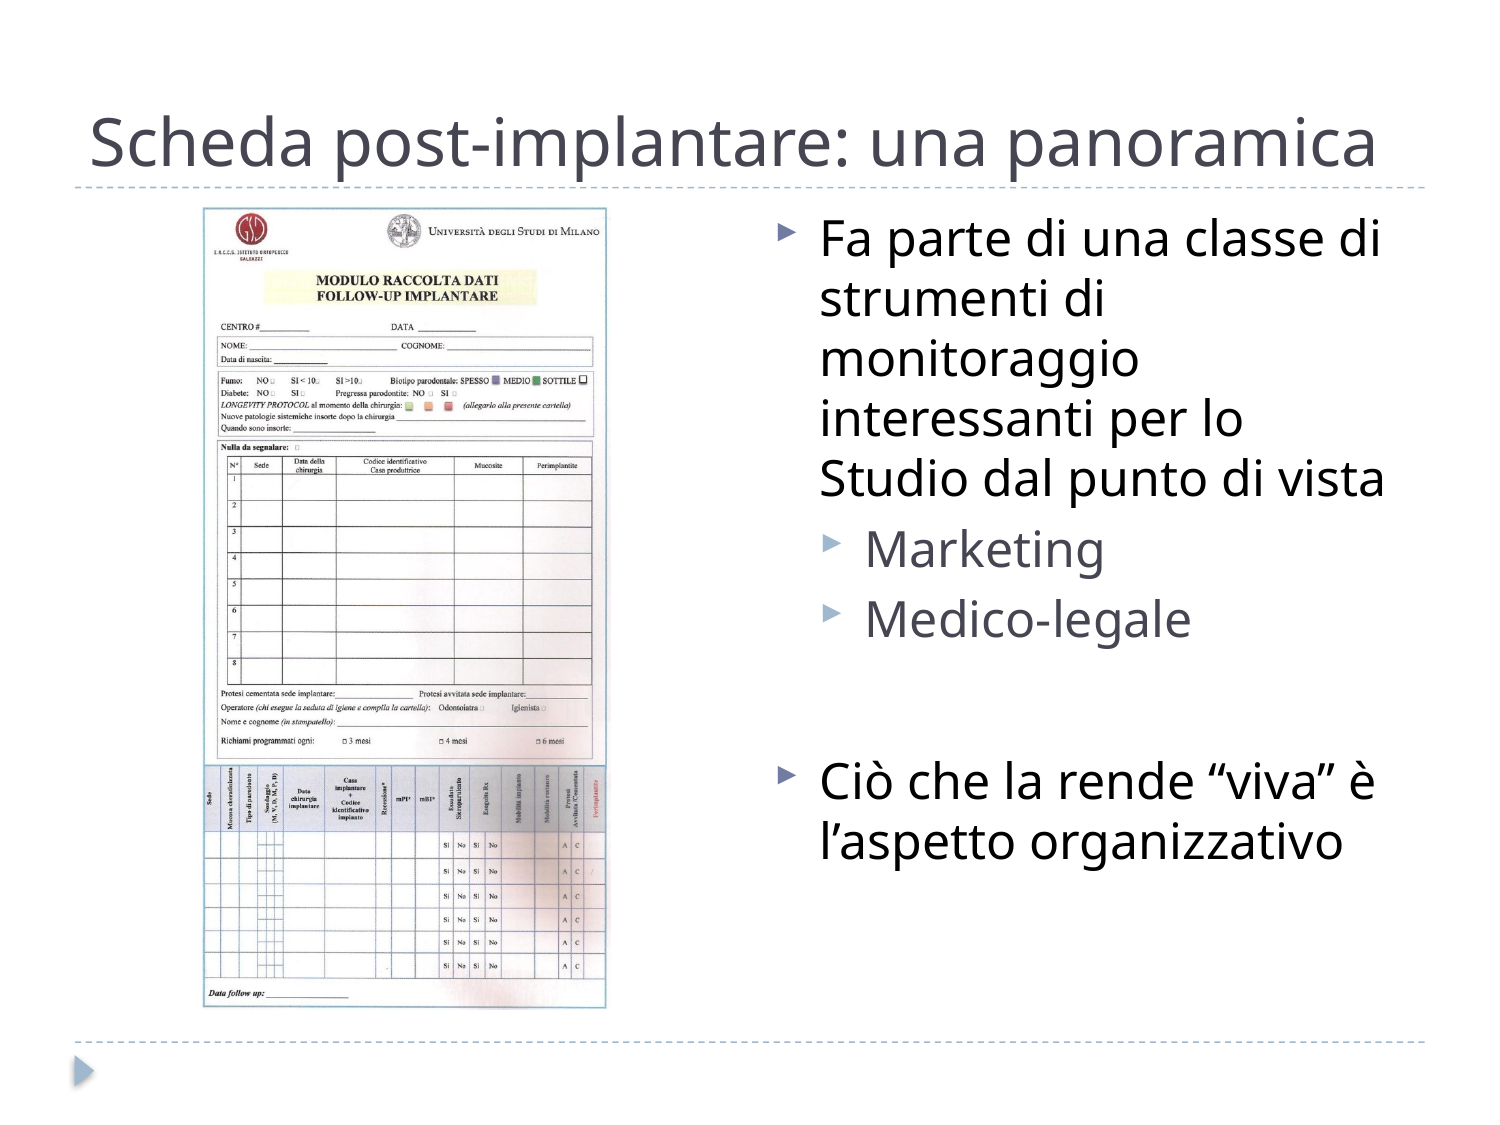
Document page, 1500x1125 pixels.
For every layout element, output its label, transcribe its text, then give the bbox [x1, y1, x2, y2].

title Scheda post-implantare: una panoramica [75, 37, 1425, 188]
list Fa parte di una classe di strumenti di monitoraggio interessanti per lo Studio dal punto di vista Marketing Medico-legale Ciò che la rende “viva” è l’aspetto organizzativo [759, 199, 1423, 1010]
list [201, 199, 612, 1011]
